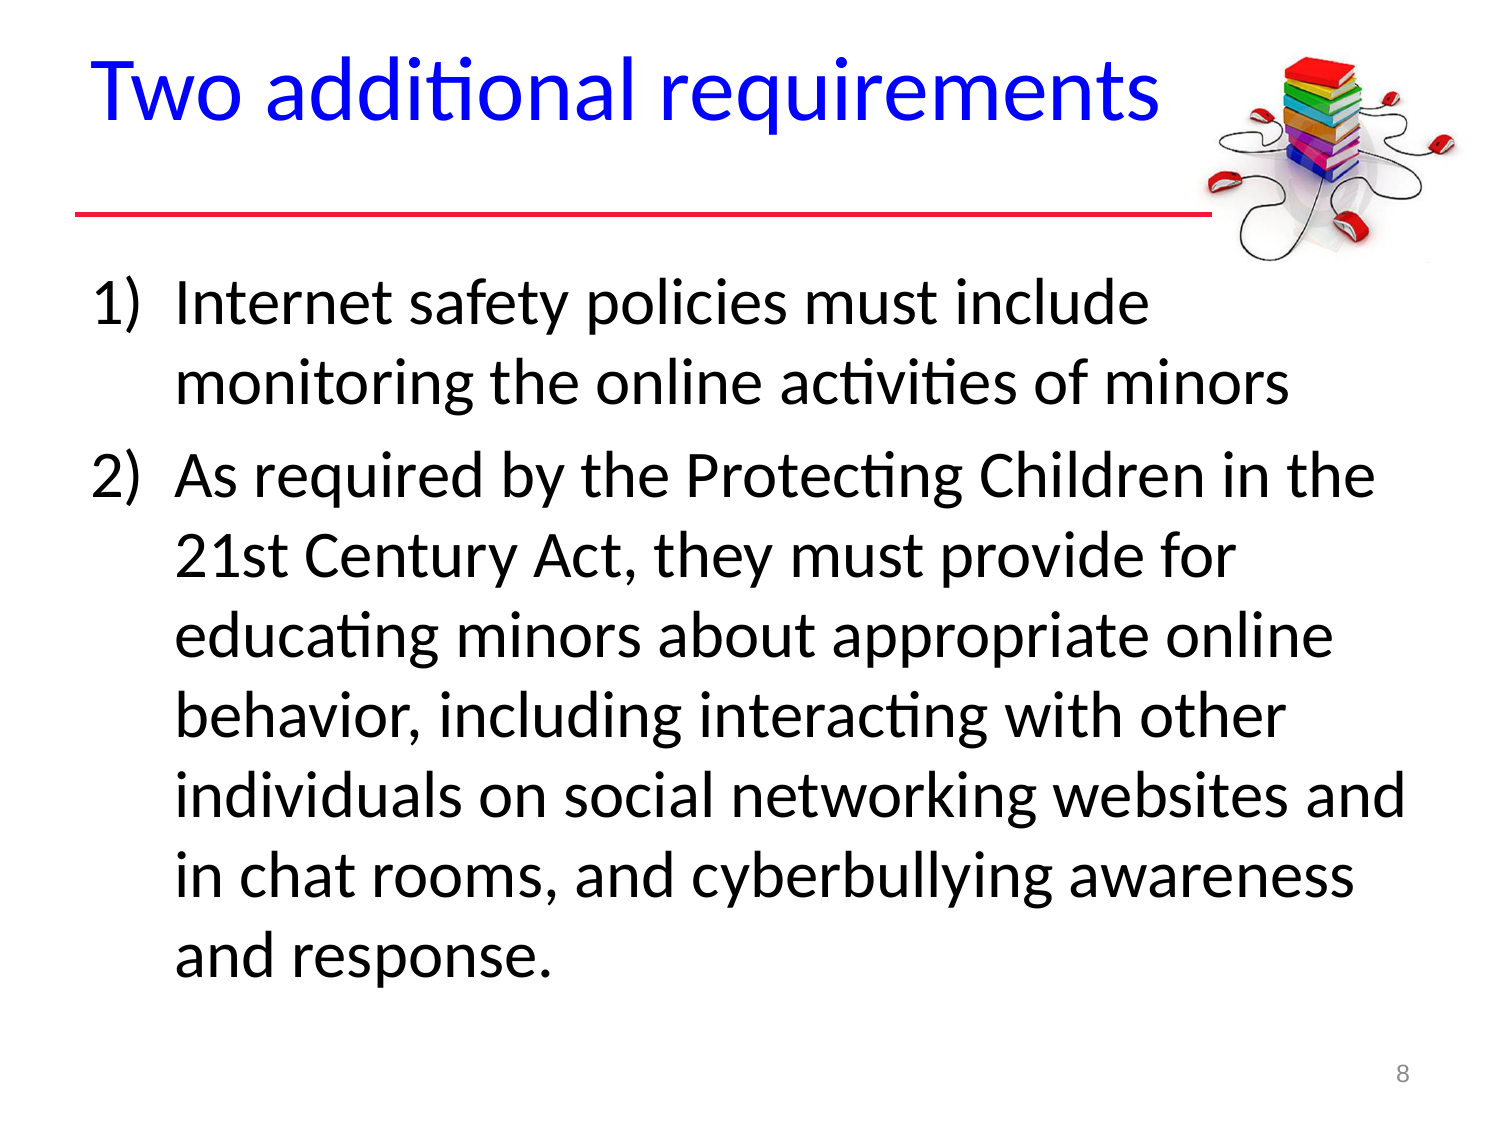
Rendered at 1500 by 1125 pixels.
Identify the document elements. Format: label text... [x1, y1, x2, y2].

list Internet safety policies must include monitoring the online activities of minors As required by the Protecting Children in the 21st Century Act, they must provide for educating minors about appropriate online behavior, including interacting with other individuals on social networking websites and in chat rooms, and cyberbullying awareness and response. [74, 249, 1426, 993]
title Two additional requirements [74, 44, 1426, 233]
picture [1187, 37, 1475, 263]
slide_number 8 [1074, 1042, 1425, 1103]
